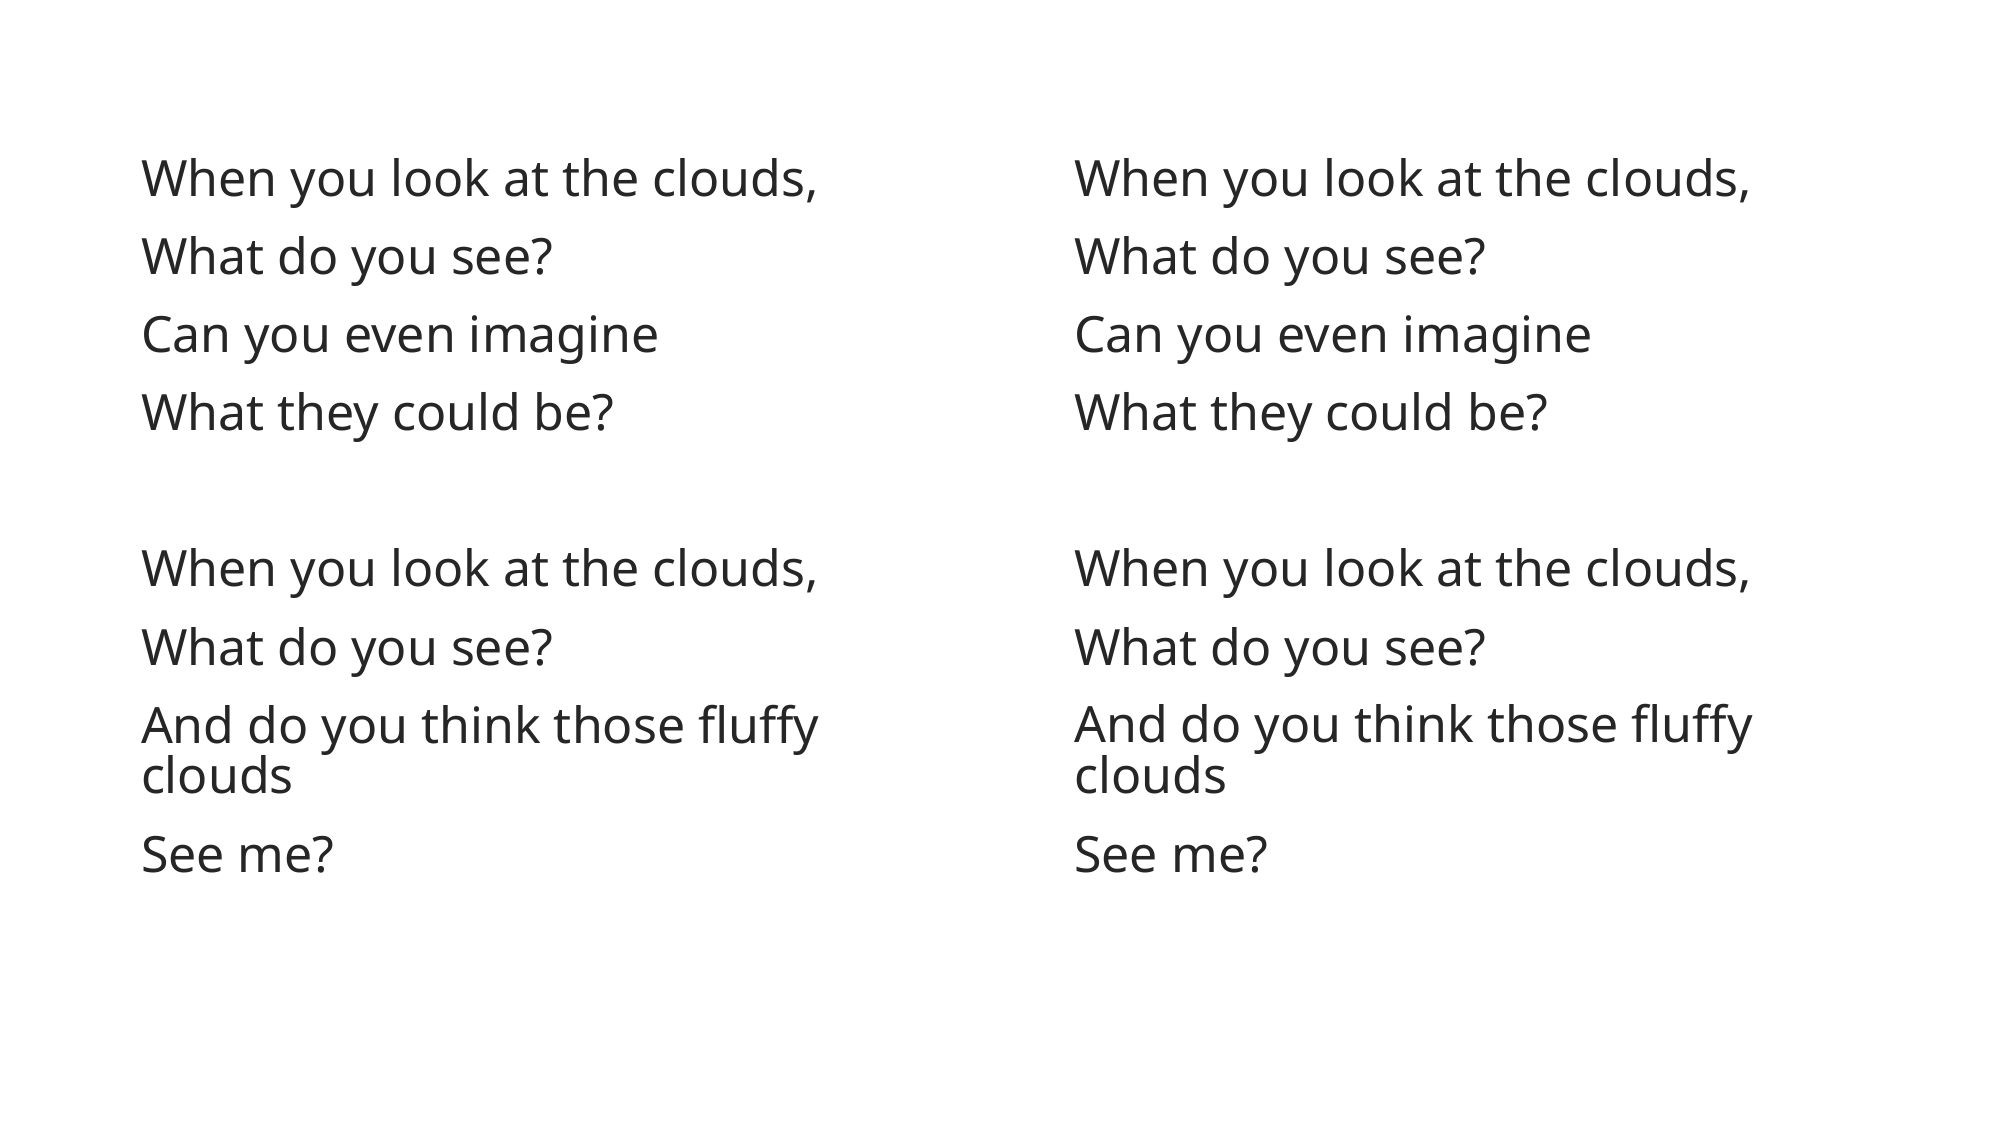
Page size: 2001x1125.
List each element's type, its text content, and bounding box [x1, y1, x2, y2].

text_box When you look at the clouds, What do you see? Can you even imagine What they could be? When you look at the clouds, What do you see? And do you think those fluffy clouds See me? [1044, 148, 1829, 948]
list When you look at the clouds, What do you see? Can you even imagine What they could be? When you look at the clouds, What do you see? And do you think those fluffy clouds See me? [111, 148, 895, 948]
